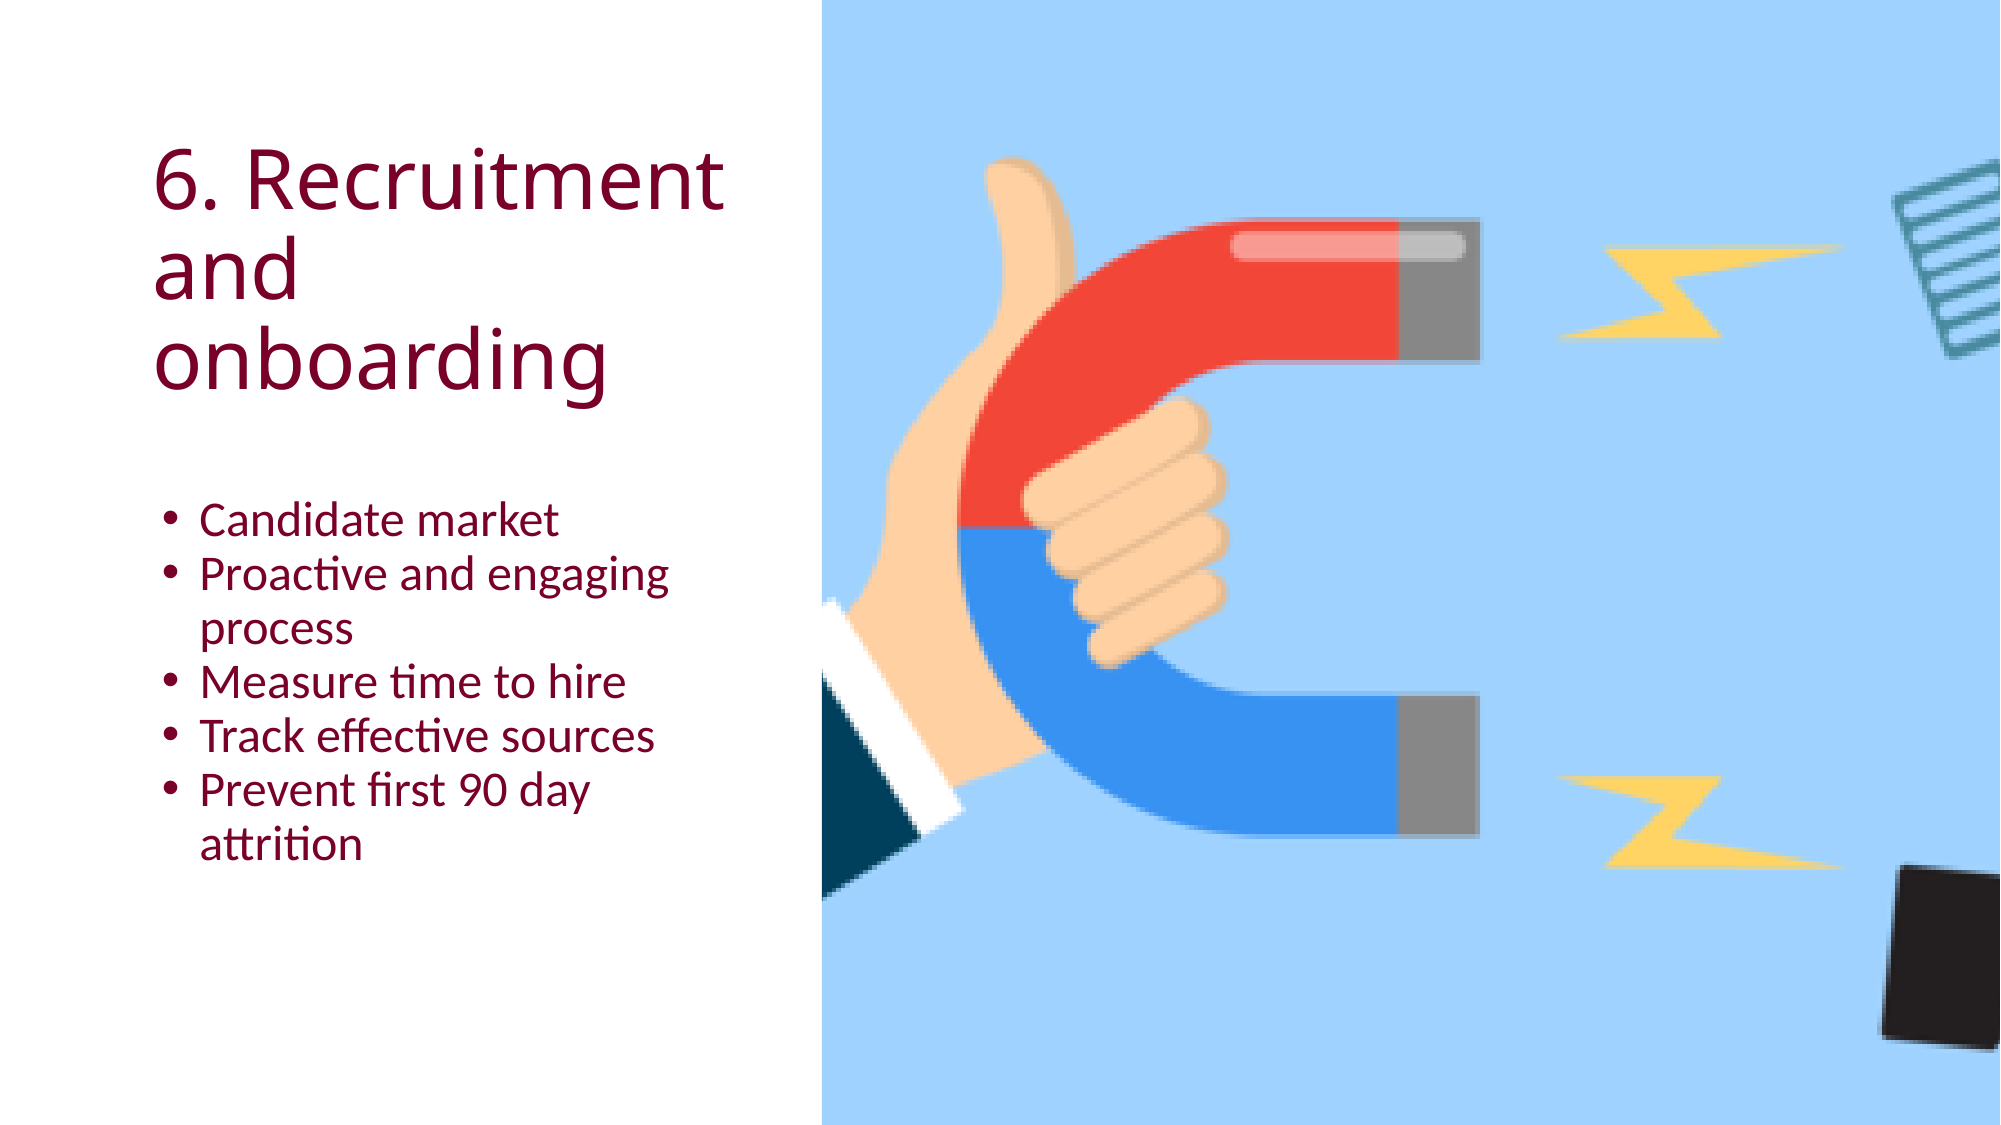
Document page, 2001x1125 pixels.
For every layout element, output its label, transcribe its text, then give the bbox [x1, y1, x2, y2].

text_box [0, 0, 821, 1125]
title 6. Recruitment and onboarding [137, 90, 762, 456]
picture [821, 0, 2000, 1125]
list Candidate market Proactive and engaging process Measure time to hire Track effective sources Prevent first 90 day attrition [137, 485, 761, 1002]
